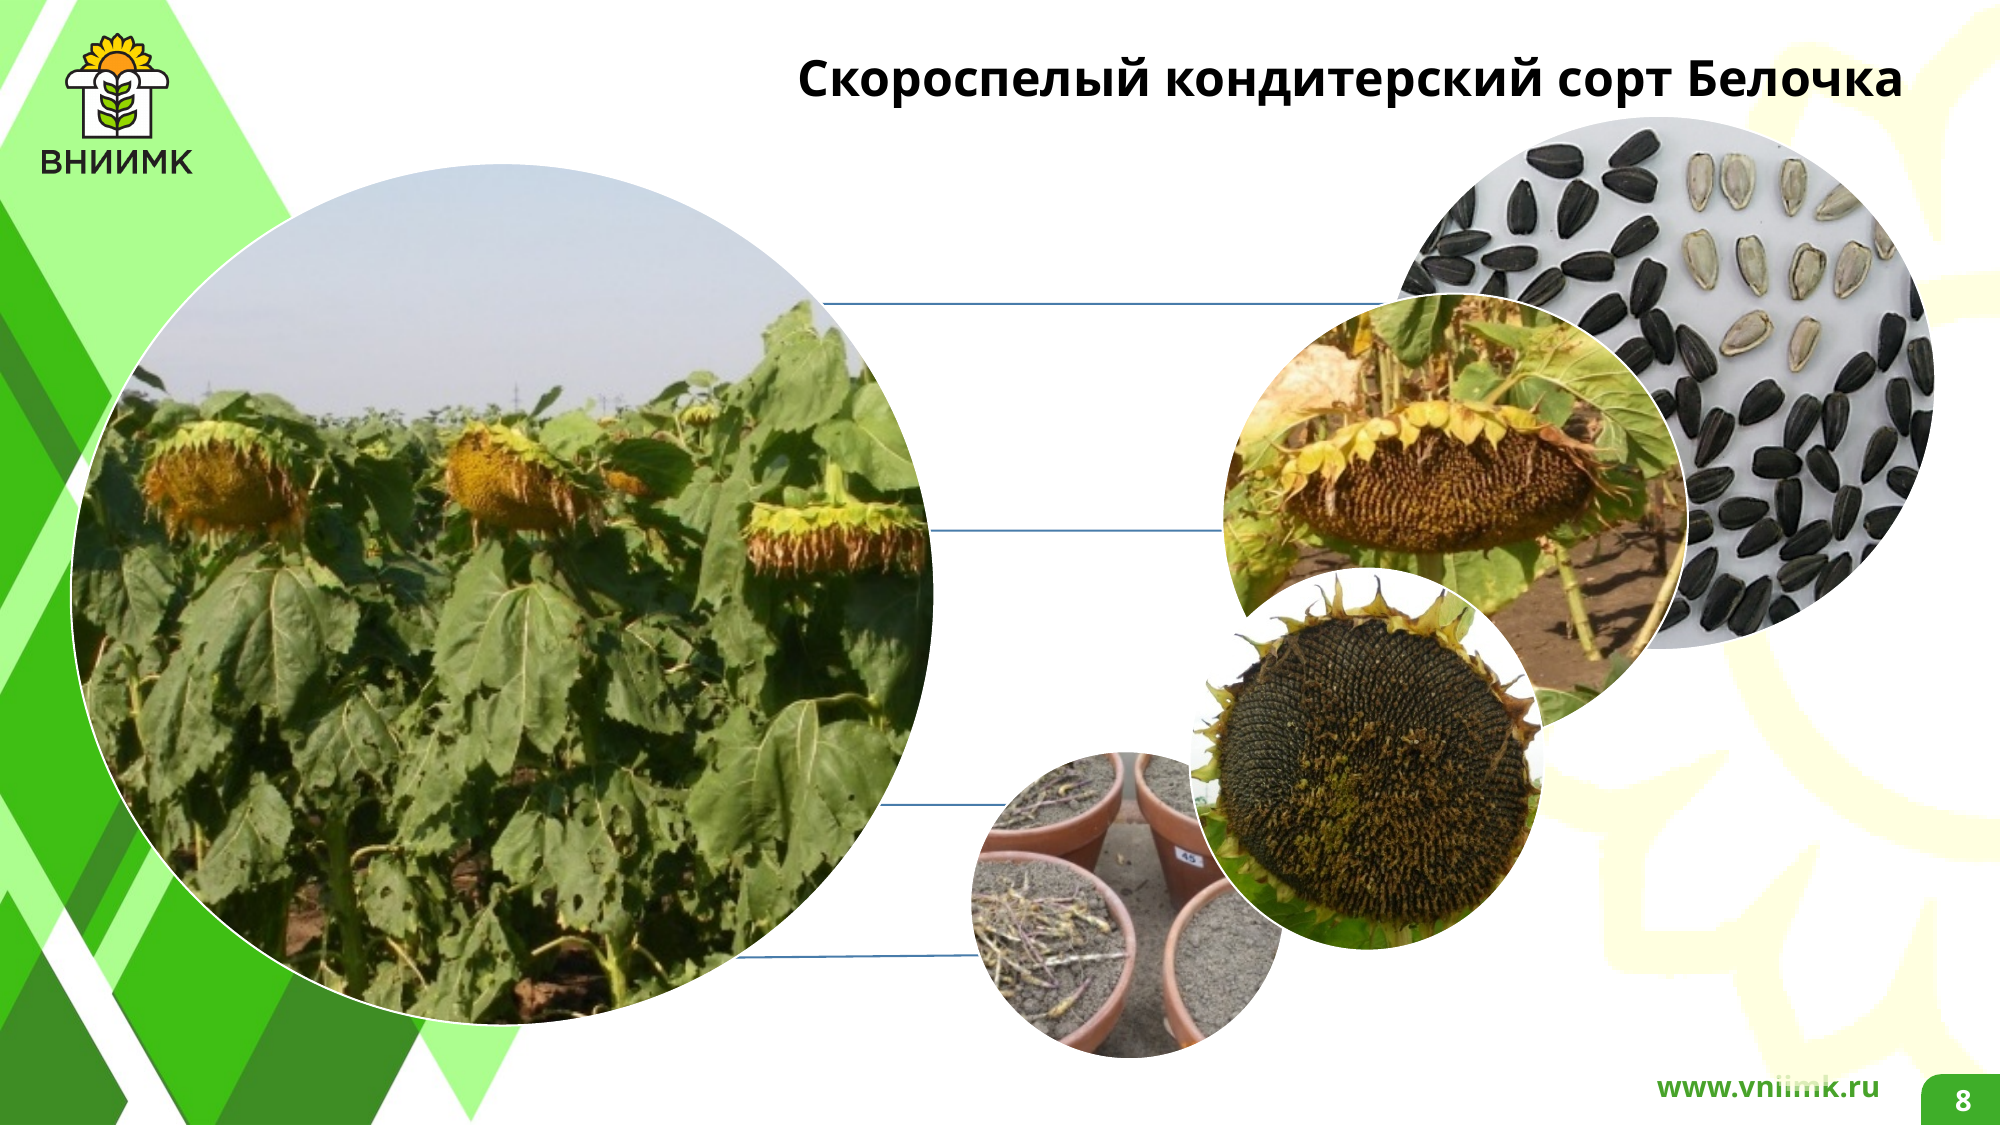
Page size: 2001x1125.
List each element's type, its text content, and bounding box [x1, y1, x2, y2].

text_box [16, 163, 1977, 1097]
picture [0, 0, 2001, 1125]
title Скороспелый кондитерский сорт Белочка [195, 17, 1454, 142]
